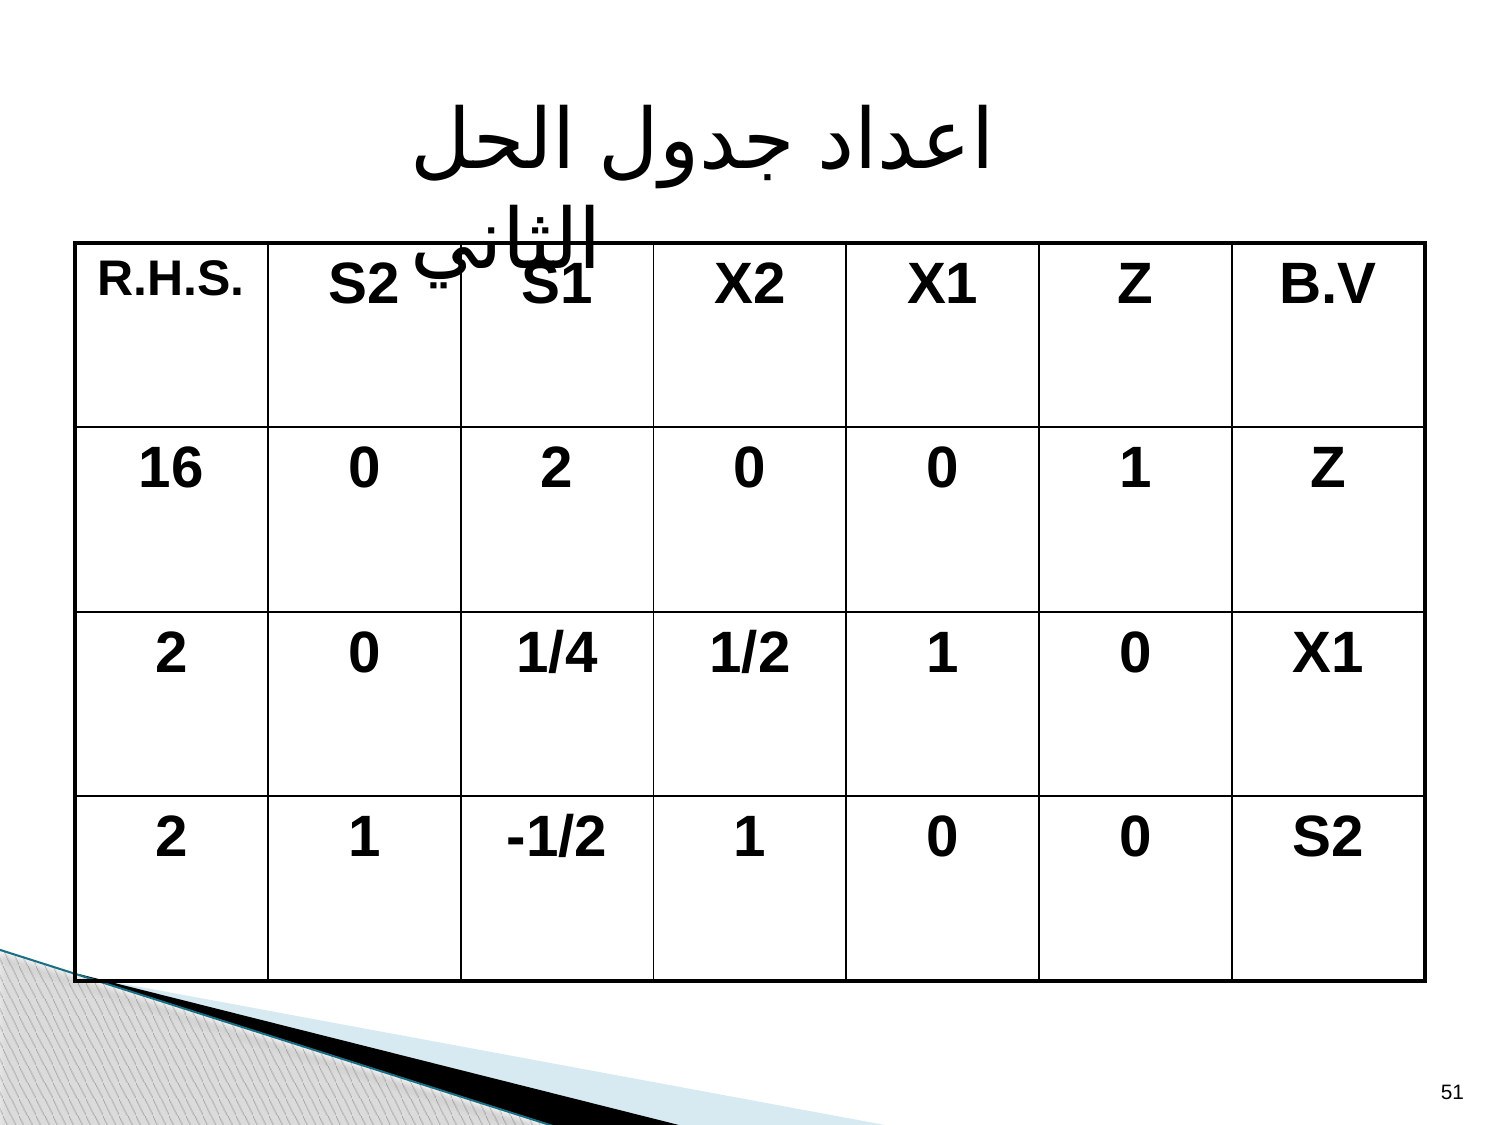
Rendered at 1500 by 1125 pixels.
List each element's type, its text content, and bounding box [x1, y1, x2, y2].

slide_number 51 [1418, 1051, 1479, 1112]
table_cell S2 [1233, 797, 1423, 979]
table_cell 1 [847, 613, 1038, 795]
table_cell 1/2 [654, 613, 845, 795]
text_box اعداد جدول الحل الثاني [395, 78, 1146, 241]
table_cell 2 [77, 797, 267, 979]
table_cell 1 [269, 797, 460, 979]
table_cell 0 [1040, 613, 1231, 795]
table_cell 1/4 [462, 613, 653, 795]
table_cell 1 [654, 797, 845, 979]
table_cell X1 [1233, 613, 1423, 795]
table_cell 16 [77, 428, 267, 611]
table_cell -1/2 [462, 797, 653, 979]
table_cell 0 [847, 428, 1038, 611]
table_header Z [1040, 245, 1231, 426]
table_cell 0 [654, 428, 845, 611]
table_cell 1 [1040, 428, 1231, 611]
table_cell 2 [77, 613, 267, 795]
table_cell 0 [269, 428, 460, 611]
table_cell 2 [462, 428, 653, 611]
table_header X2 [654, 245, 845, 426]
table_header B.V [1233, 245, 1423, 426]
table_header X1 [847, 245, 1038, 426]
table_header R.H.S. [77, 245, 267, 426]
table_cell 0 [269, 613, 460, 795]
table_cell 0 [847, 797, 1038, 979]
table_header S2 [269, 245, 460, 426]
table_cell 0 [1040, 797, 1231, 979]
table_header S1 [462, 245, 653, 426]
table_cell Z [1233, 428, 1423, 611]
